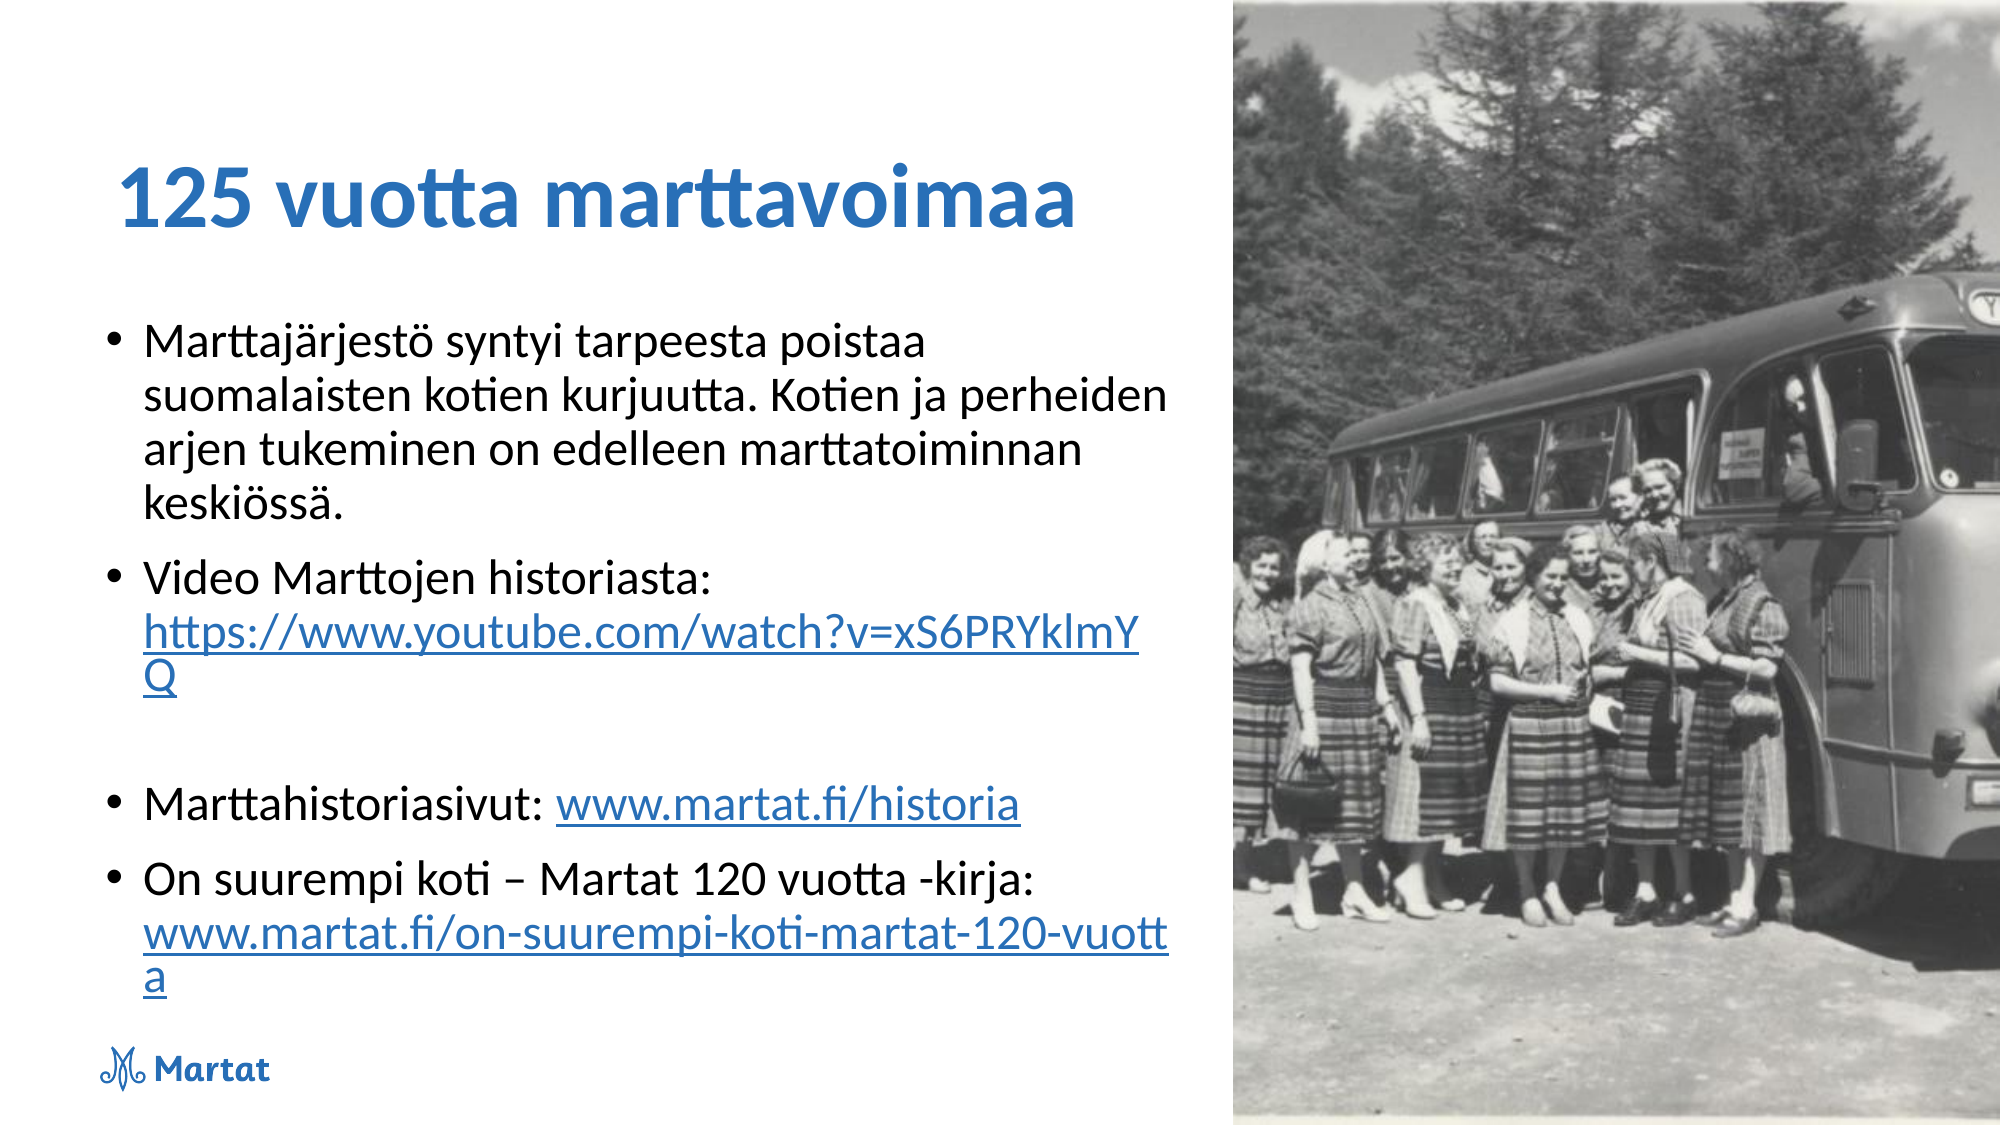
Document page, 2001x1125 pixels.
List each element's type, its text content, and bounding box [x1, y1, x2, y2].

title 125 vuotta marttavoimaa [100, 59, 1185, 255]
picture [100, 1046, 270, 1103]
list Marttajärjestö syntyi tarpeesta poistaa suomalaisten kotien kurjuutta. Kotien ja perheiden arjen tukeminen on edelleen marttatoiminnan keskiössä. Video Marttojen historiasta: https://www.youtube.com/watch?v=xS6PRYklmYQ Marttahistoriasivut: www.martat.fi/historia On suurempi koti – Martat 120 vuotta -kirja: www.martat.fi/on-suurempi-koti-martat-120-vuotta [90, 307, 1185, 1014]
picture [1233, 0, 2000, 1125]
